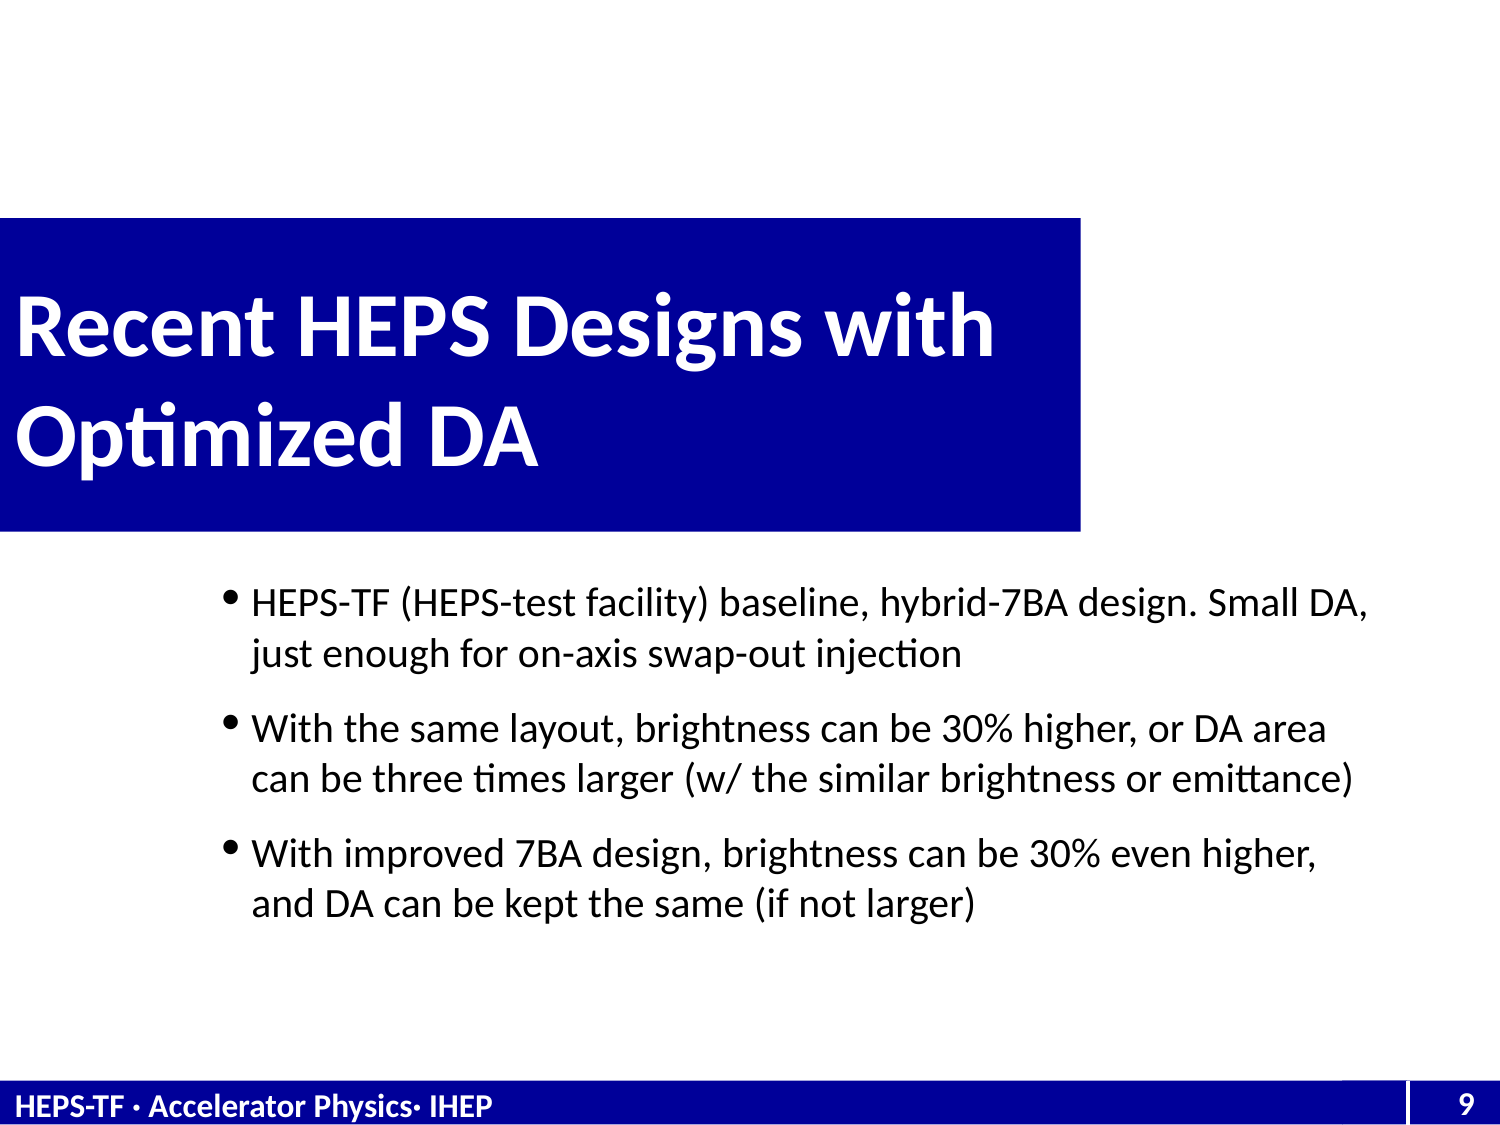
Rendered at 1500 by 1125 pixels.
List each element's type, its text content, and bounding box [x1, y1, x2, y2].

list Recent HEPS Designs with Optimized DA [0, 218, 1081, 532]
list HEPS-TF (HEPS-test facility) baseline, hybrid-7BA design. Small DA, just enough for on-axis swap-out injection With the same layout, brightness can be 30% higher, or DA area can be three times larger (w/ the similar brightness or emittance) With improved 7BA design, brightness can be 30% even higher, and DA can be kept the same (if not larger) [206, 567, 1391, 1013]
